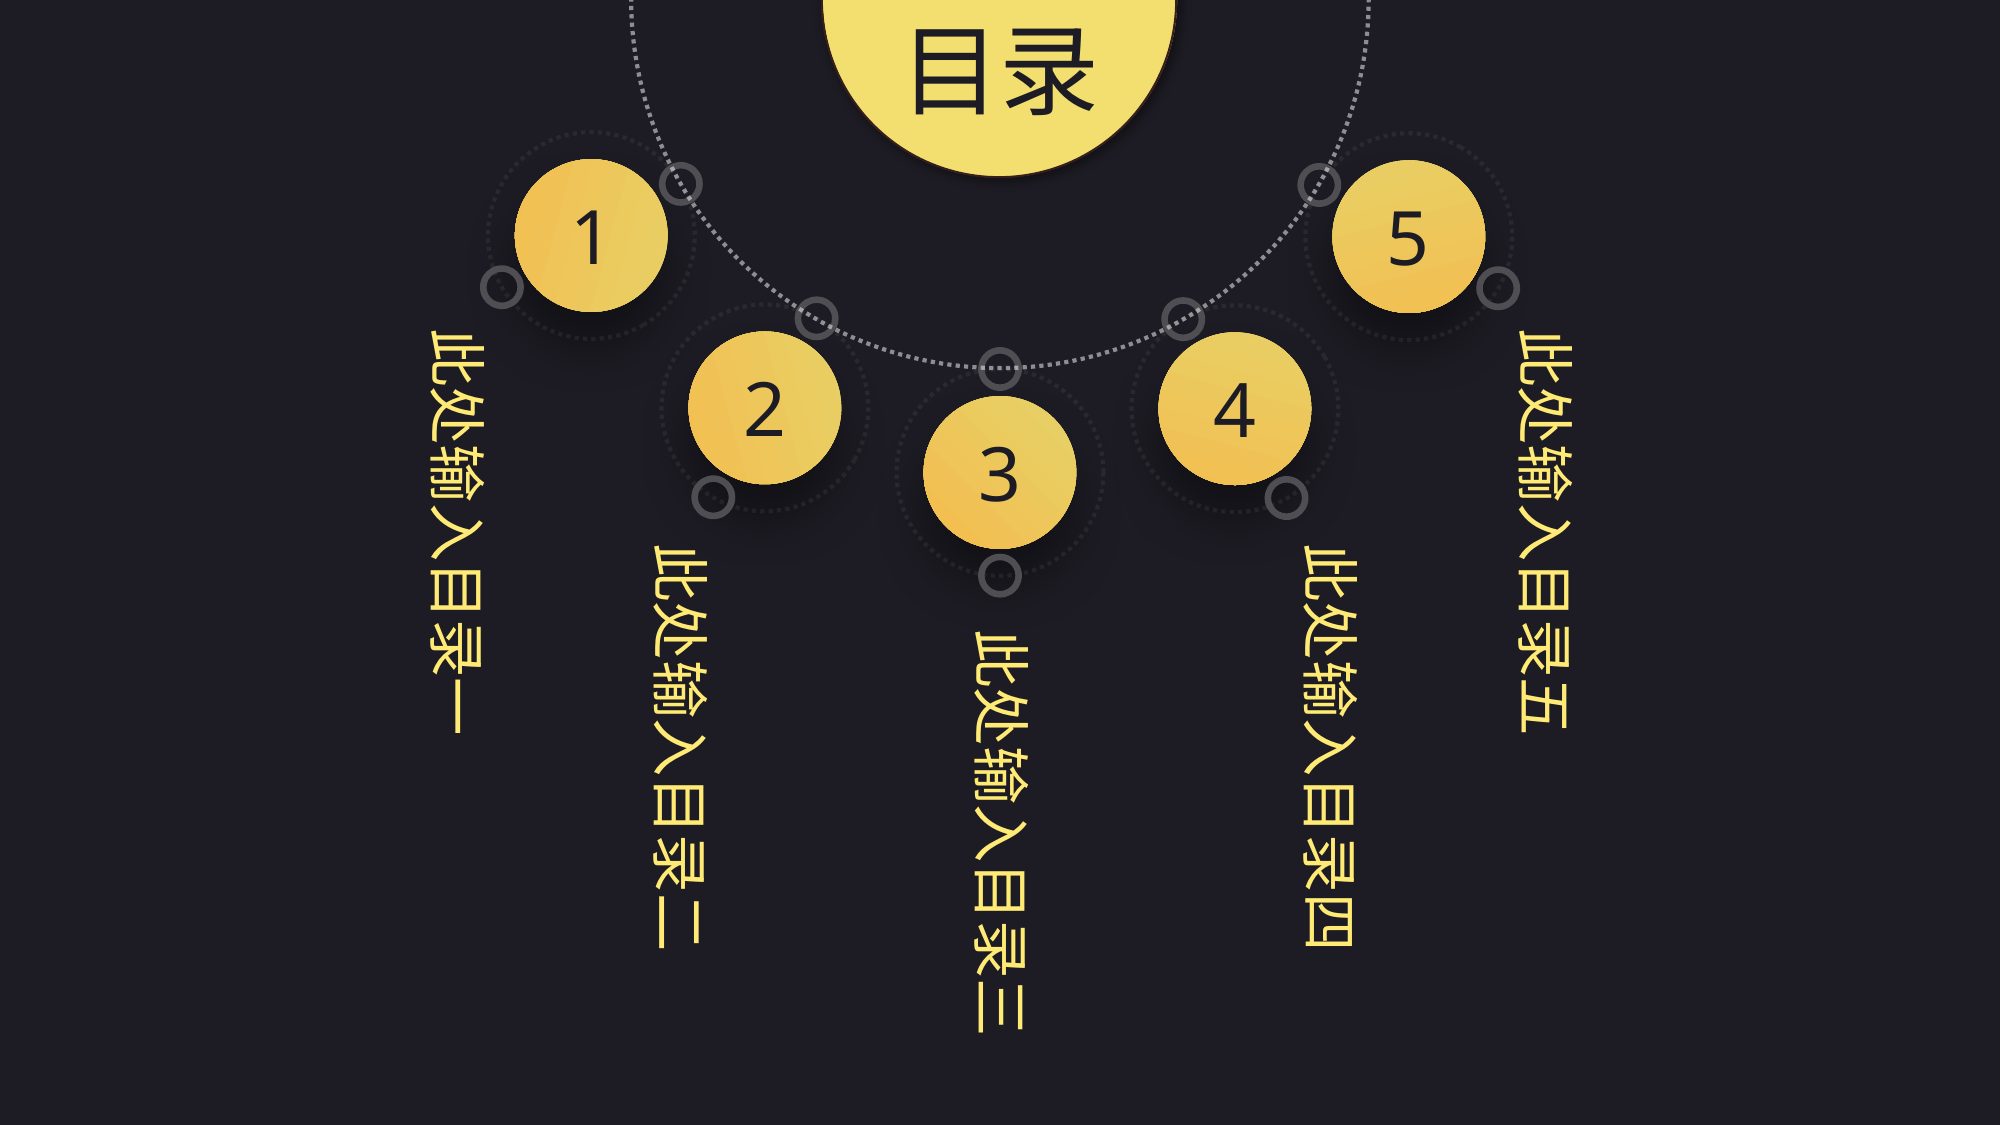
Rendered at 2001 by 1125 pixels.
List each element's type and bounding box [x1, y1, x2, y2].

text_box [0, 0, 2000, 1125]
